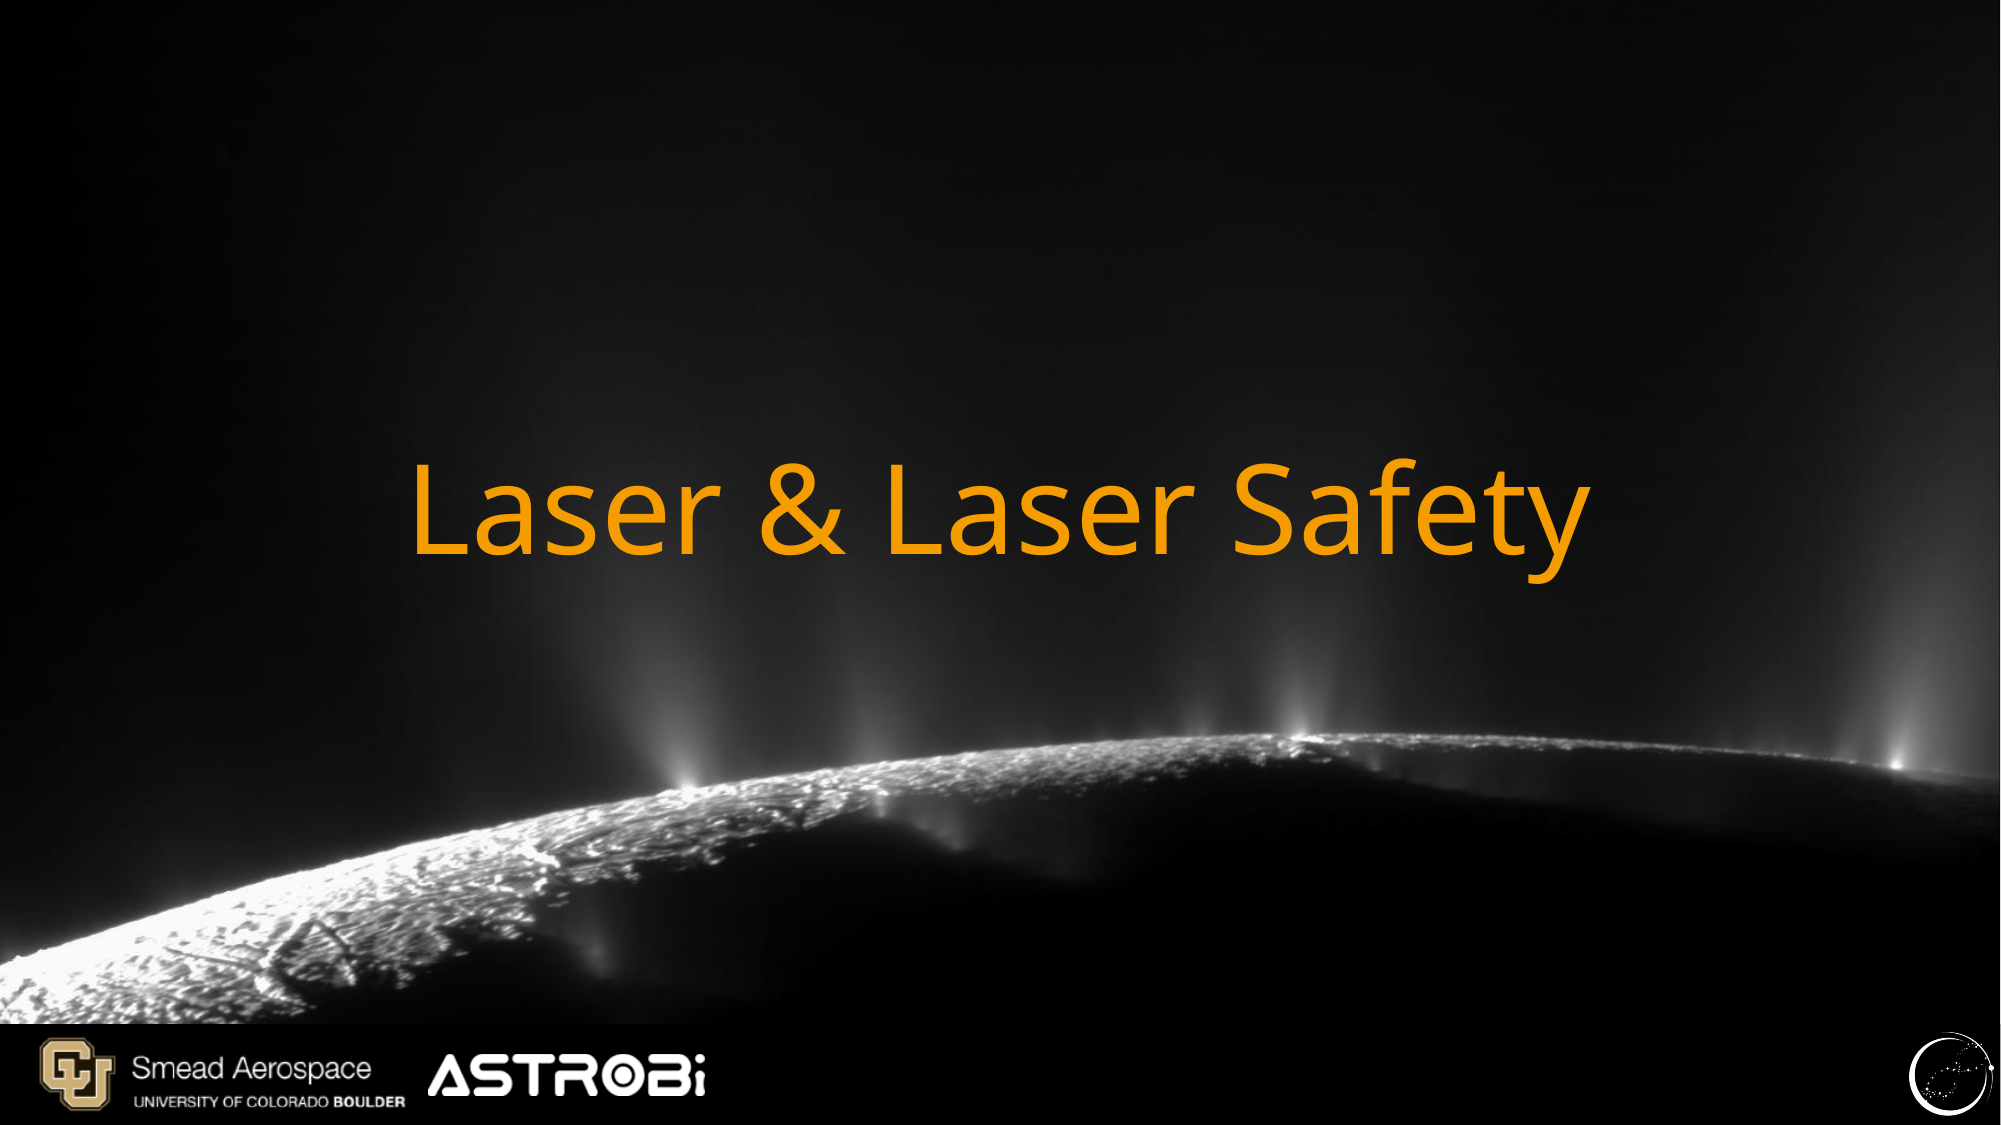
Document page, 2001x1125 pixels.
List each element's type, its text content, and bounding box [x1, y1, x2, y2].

title Laser & Laser Safety [136, 280, 1862, 749]
picture [0, 0, 2001, 1024]
picture [1902, 1030, 2000, 1121]
picture [21, 1030, 407, 1121]
picture [428, 1054, 705, 1096]
